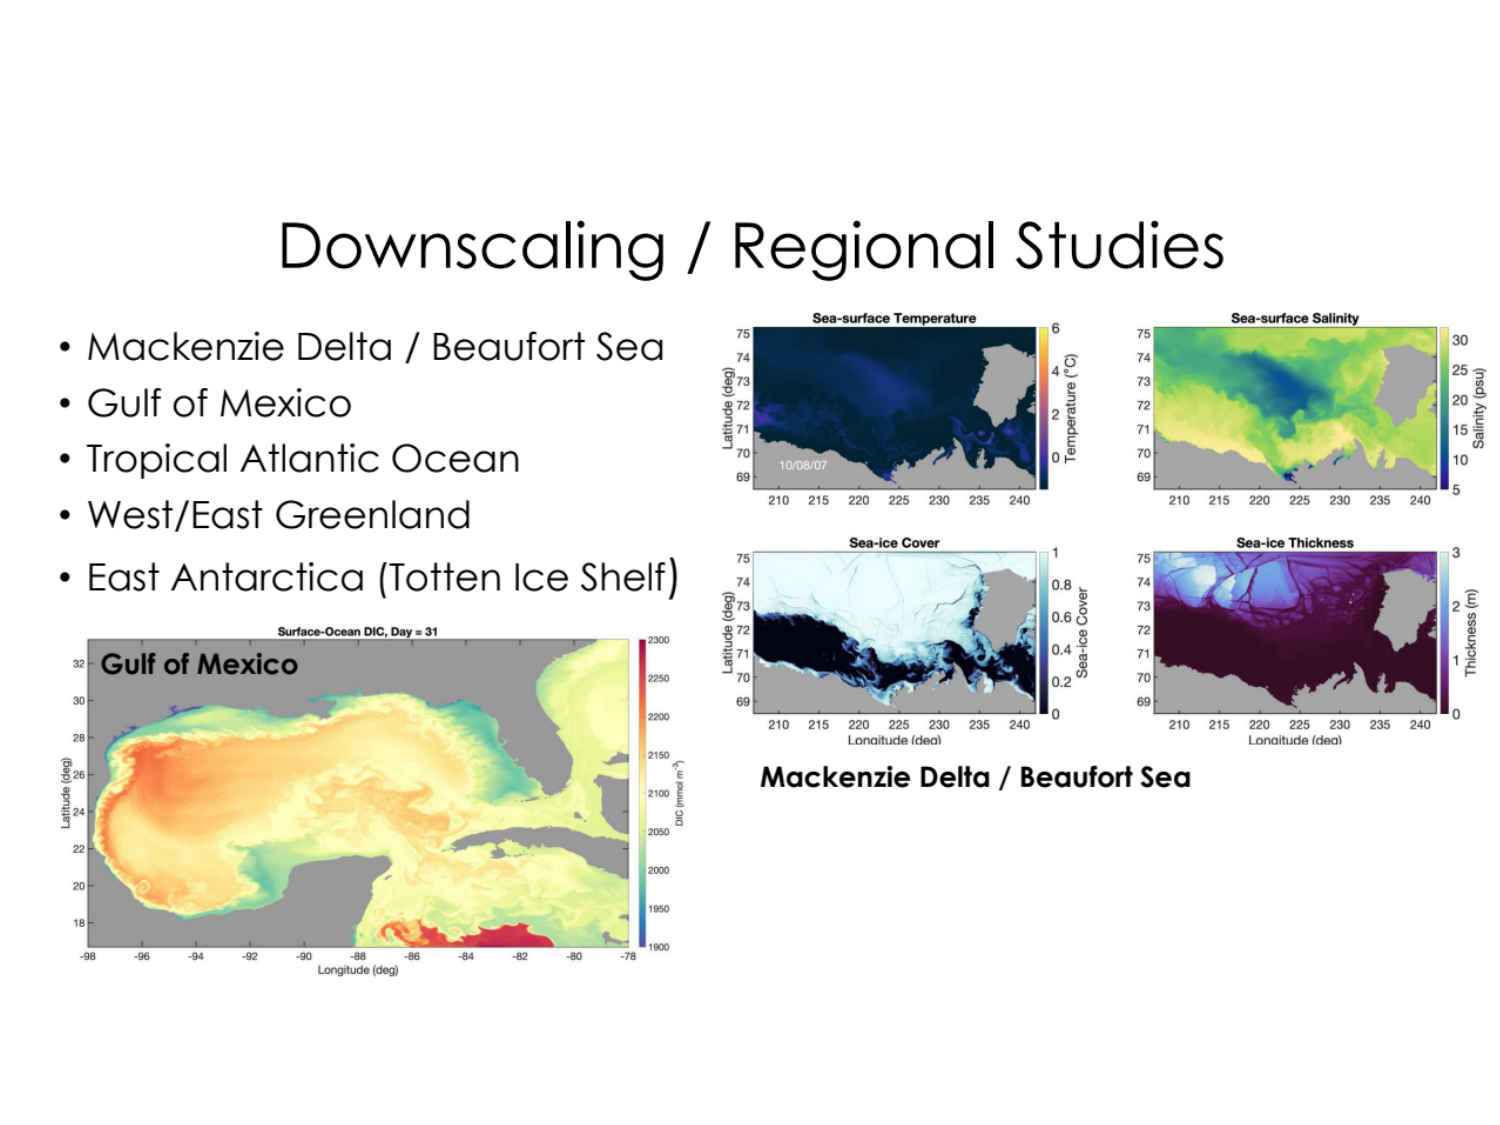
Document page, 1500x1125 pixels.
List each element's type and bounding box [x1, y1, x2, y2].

picture [0, 140, 1500, 985]
